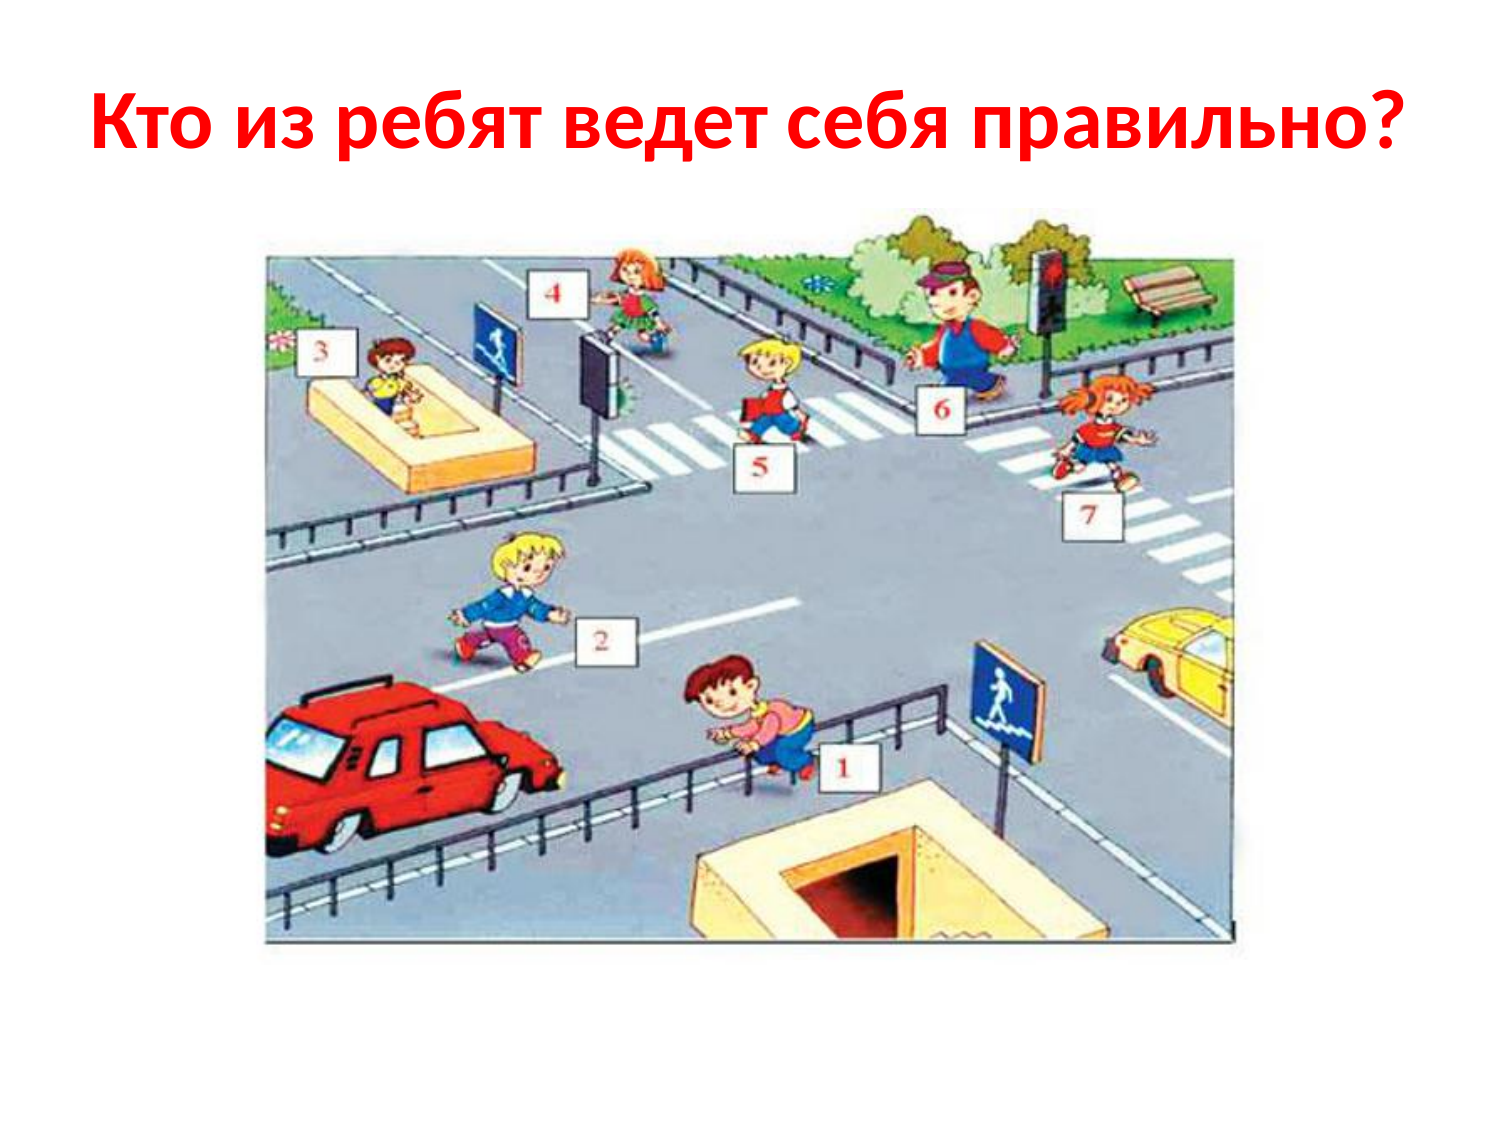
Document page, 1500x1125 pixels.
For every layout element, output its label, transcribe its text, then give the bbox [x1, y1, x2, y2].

title Кто из ребят ведет себя правильно? [75, 45, 1425, 185]
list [229, 207, 1270, 965]
